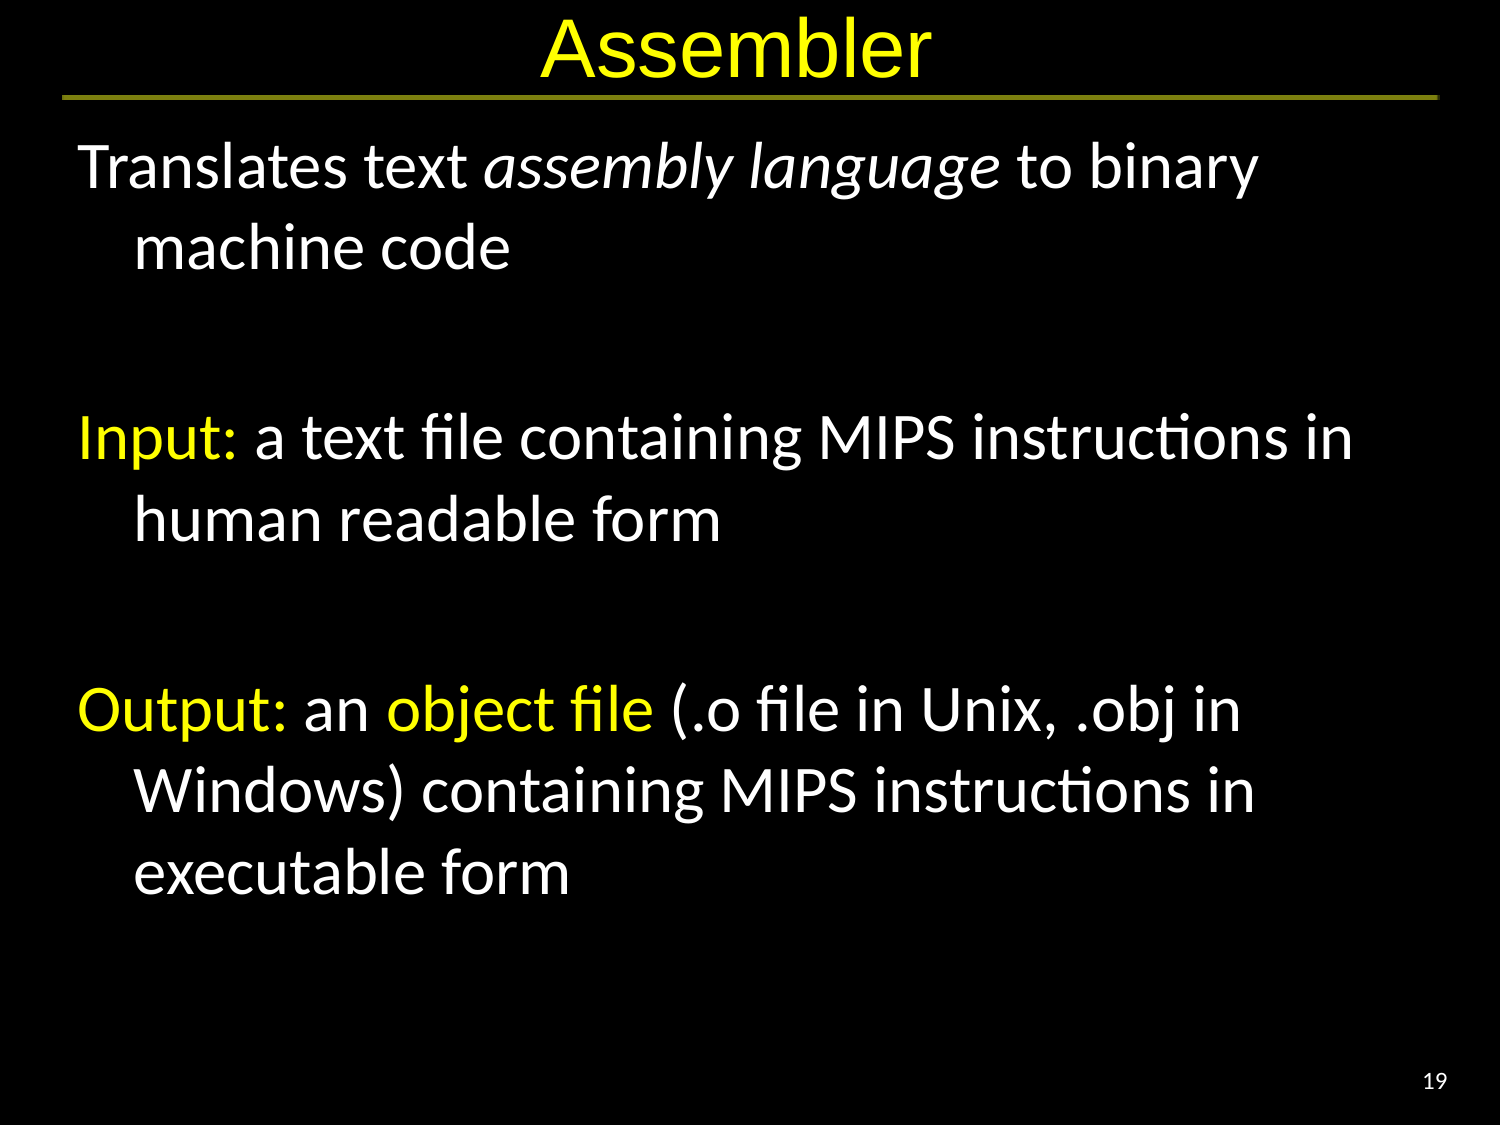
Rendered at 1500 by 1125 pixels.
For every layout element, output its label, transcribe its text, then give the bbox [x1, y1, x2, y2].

title Assembler [99, 0, 1375, 112]
picture [62, 95, 99, 100]
list Translates text assembly language to binary machine code Input: a text file containing MIPS instructions in human readable form Output: an object file (.o file in Unix, .obj in Windows) containing MIPS instructions in executable form [62, 112, 1463, 915]
picture [1375, 95, 1440, 100]
